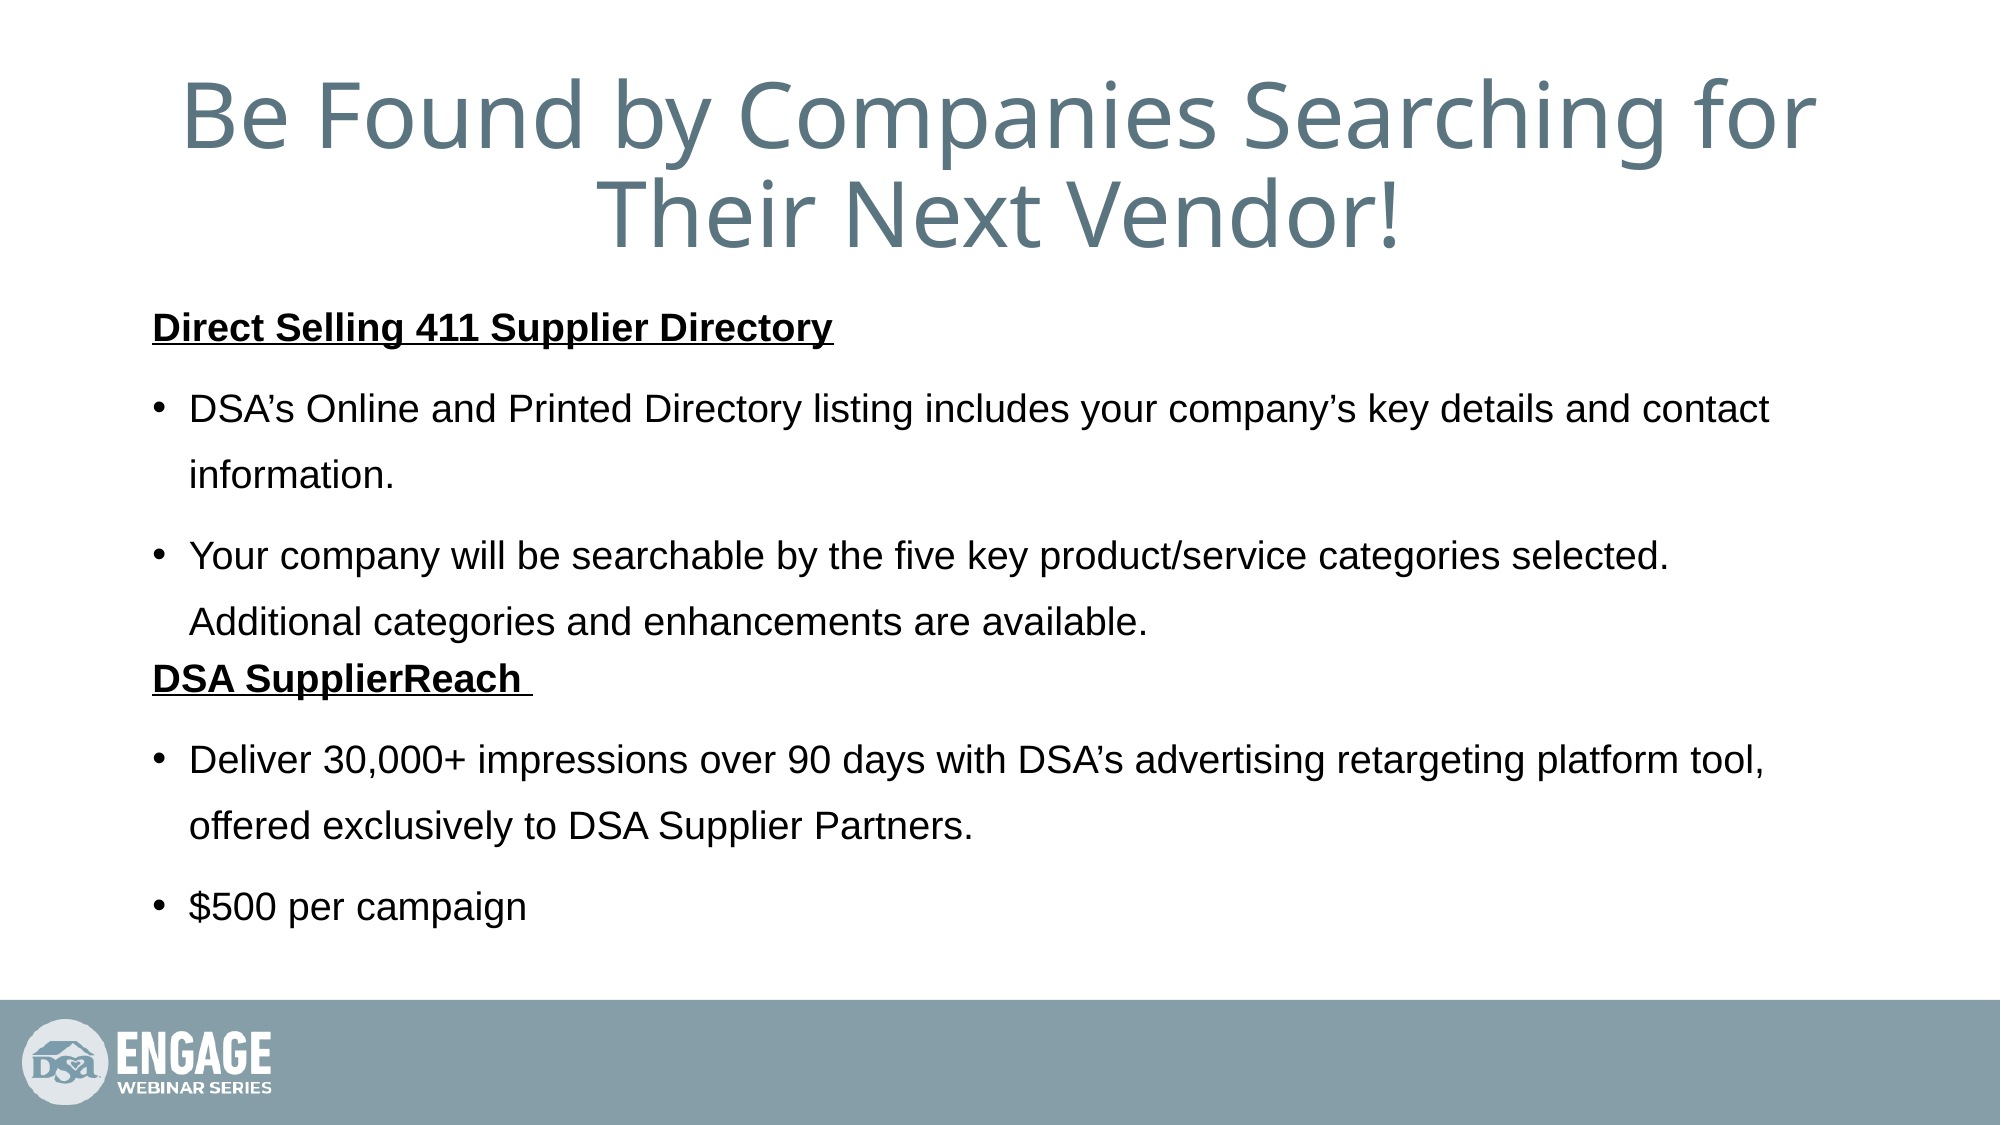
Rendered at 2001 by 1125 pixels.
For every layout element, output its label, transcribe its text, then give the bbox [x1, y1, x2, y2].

picture [22, 1019, 276, 1105]
title Be Found by Companies Searching for Their Next Vendor! [137, 59, 1863, 278]
list Direct Selling 411 Supplier Directory DSA’s Online and Printed Directory listing includes your company’s key details and contact information. Your company will be searchable by the five key product/service categories selected. Additional categories and enhancements are available. DSA SupplierReach Deliver 30,000+ impressions over 90 days with DSA’s advertising retargeting platform tool, offered exclusively to DSA Supplier Partners. $500 per campaign [137, 299, 1863, 945]
